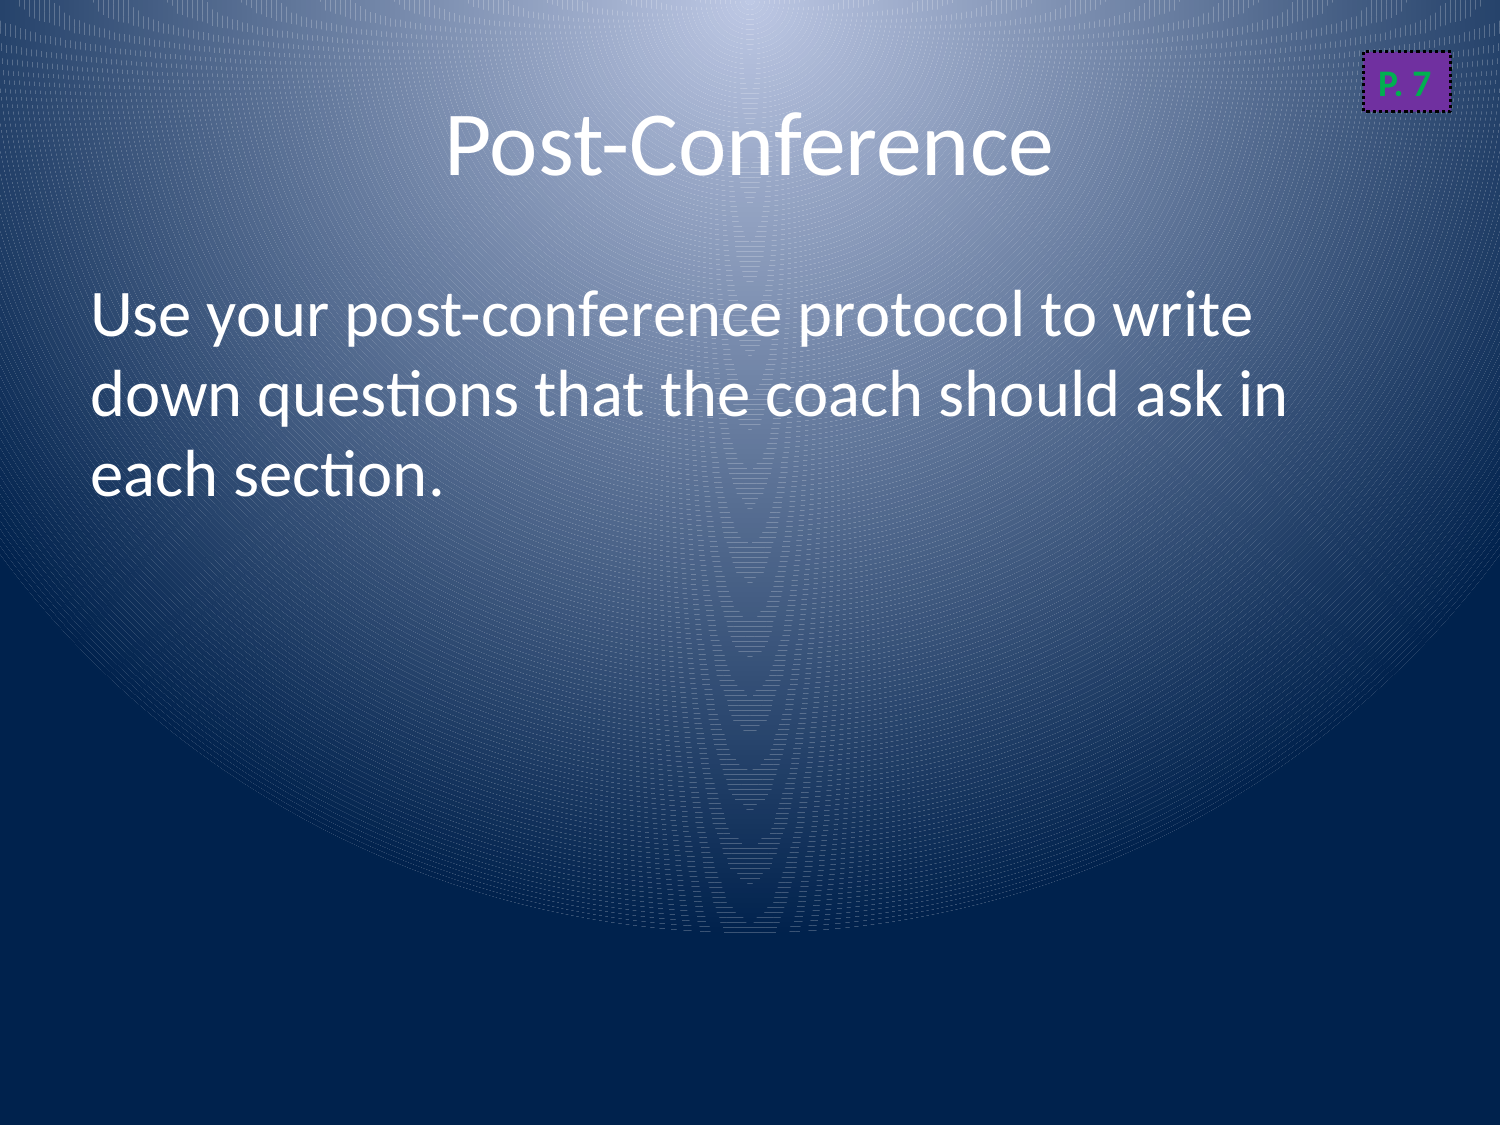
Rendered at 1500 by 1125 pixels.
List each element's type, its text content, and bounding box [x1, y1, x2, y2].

text_box P. 7 [1363, 51, 1451, 112]
list Use your post-conference protocol to write down questions that the coach should ask in each section. [75, 262, 1425, 575]
title Post-Conference [75, 45, 1425, 233]
